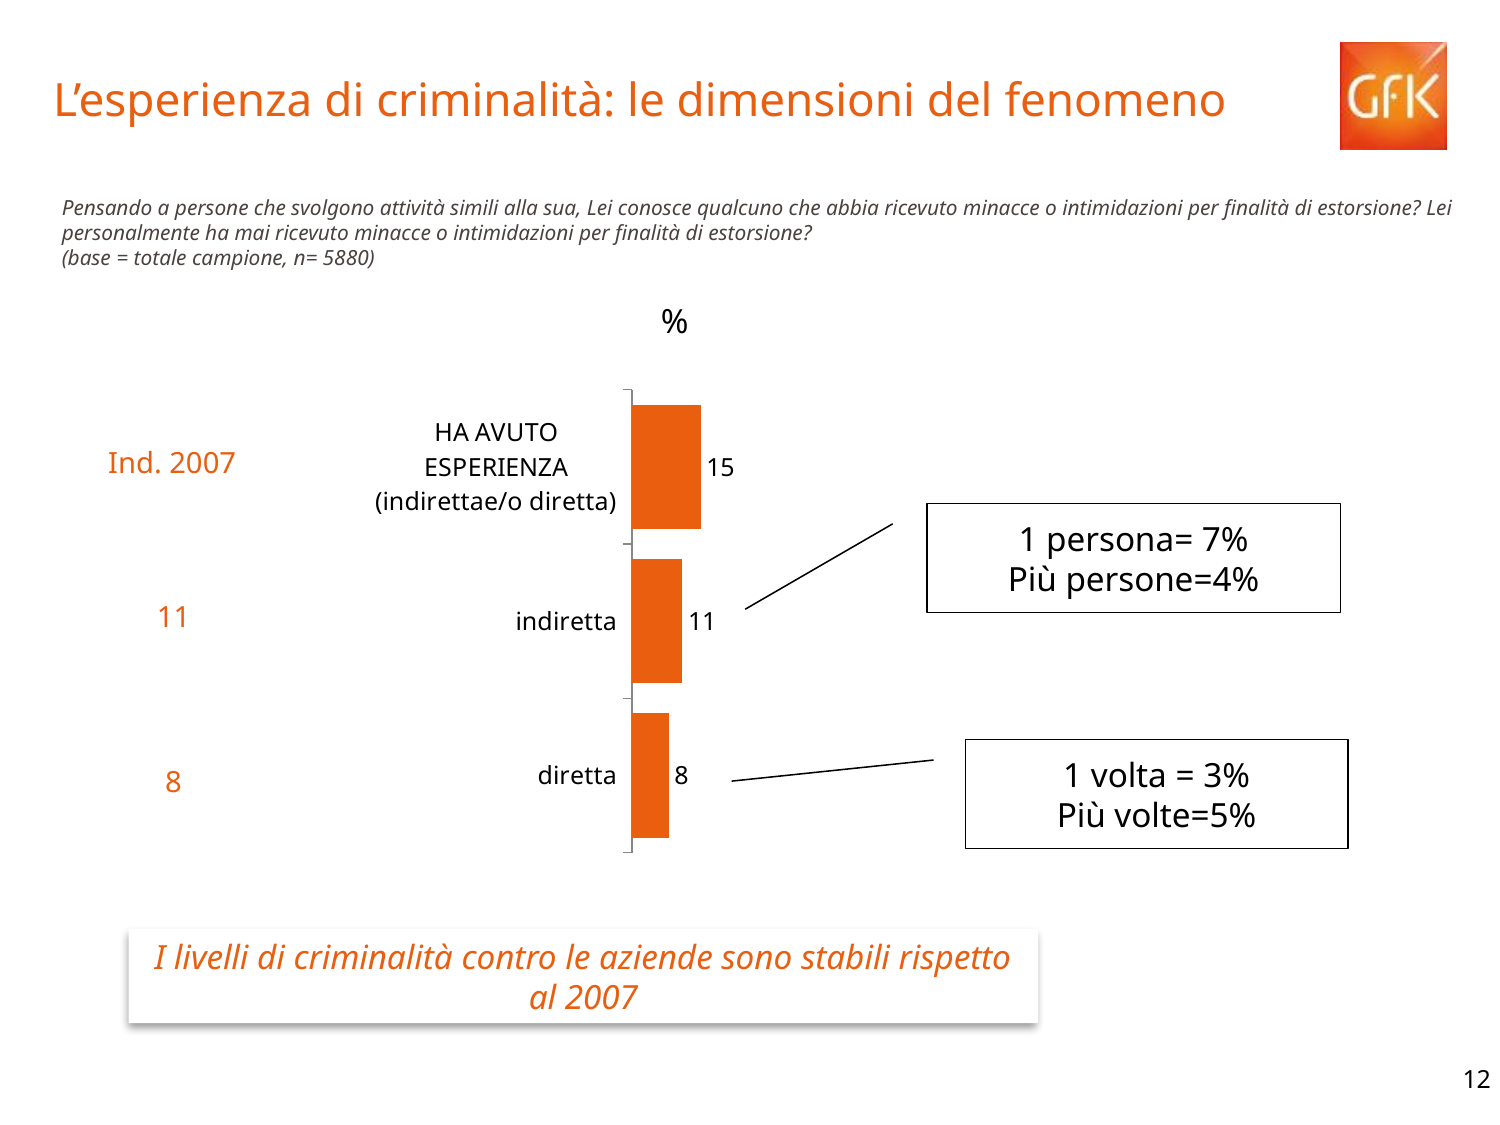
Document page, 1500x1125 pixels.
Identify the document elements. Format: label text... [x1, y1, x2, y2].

text_box 11 [123, 572, 224, 659]
text_box % [547, 302, 811, 364]
text_box 8 [123, 738, 224, 824]
text_box Pensando a persone che svolgono attività simili alla sua, Lei conosce qualcuno che abbia ricevuto minacce o intimidazioni per finalità di estorsione? Lei personalmente ha mai ricevuto minacce o intimidazioni per finalità di estorsione? (base = totale campione, n= 5880) [47, 186, 1476, 302]
text_box I livelli di criminalità contro le aziende sono stabili rispetto al 2007 [128, 928, 366, 1024]
text_box Ind. 2007 [40, 419, 304, 505]
chart [371, 388, 1295, 1033]
text_box 1 persona= 7% Più persone=4% [1299, 501, 1343, 614]
picture [1340, 42, 1447, 150]
text_box 1 volta = 3% Più volte=5% [1299, 738, 1350, 851]
text_box L’esperienza di criminalità: le dimensioni del fenomeno [53, 19, 1306, 126]
